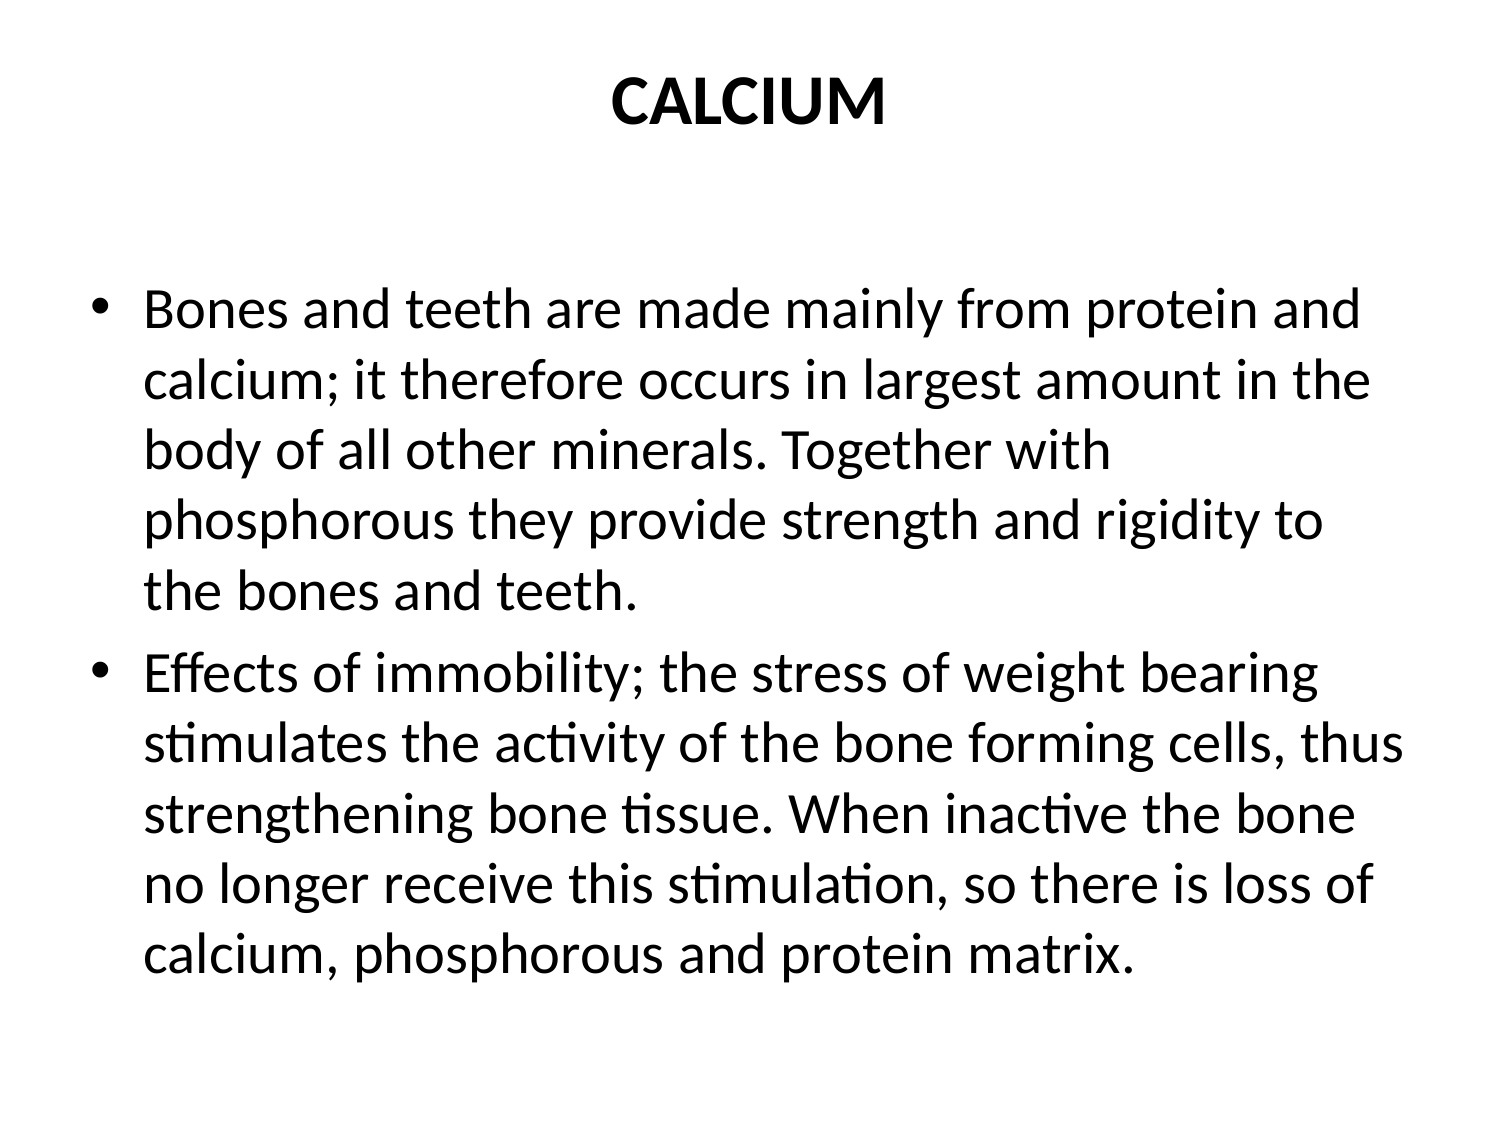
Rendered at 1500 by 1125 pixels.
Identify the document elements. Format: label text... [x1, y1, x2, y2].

title CALCIUM [75, 45, 1425, 233]
list Bones and teeth are made mainly from protein and calcium; it therefore occurs in largest amount in the body of all other minerals. Together with phosphorous they provide strength and rigidity to the bones and teeth. Effects of immobility; the stress of weight bearing stimulates the activity of the bone forming cells, thus strengthening bone tissue. When inactive the bone no longer receive this stimulation, so there is loss of calcium, phosphorous and protein matrix. [75, 262, 1425, 1005]
